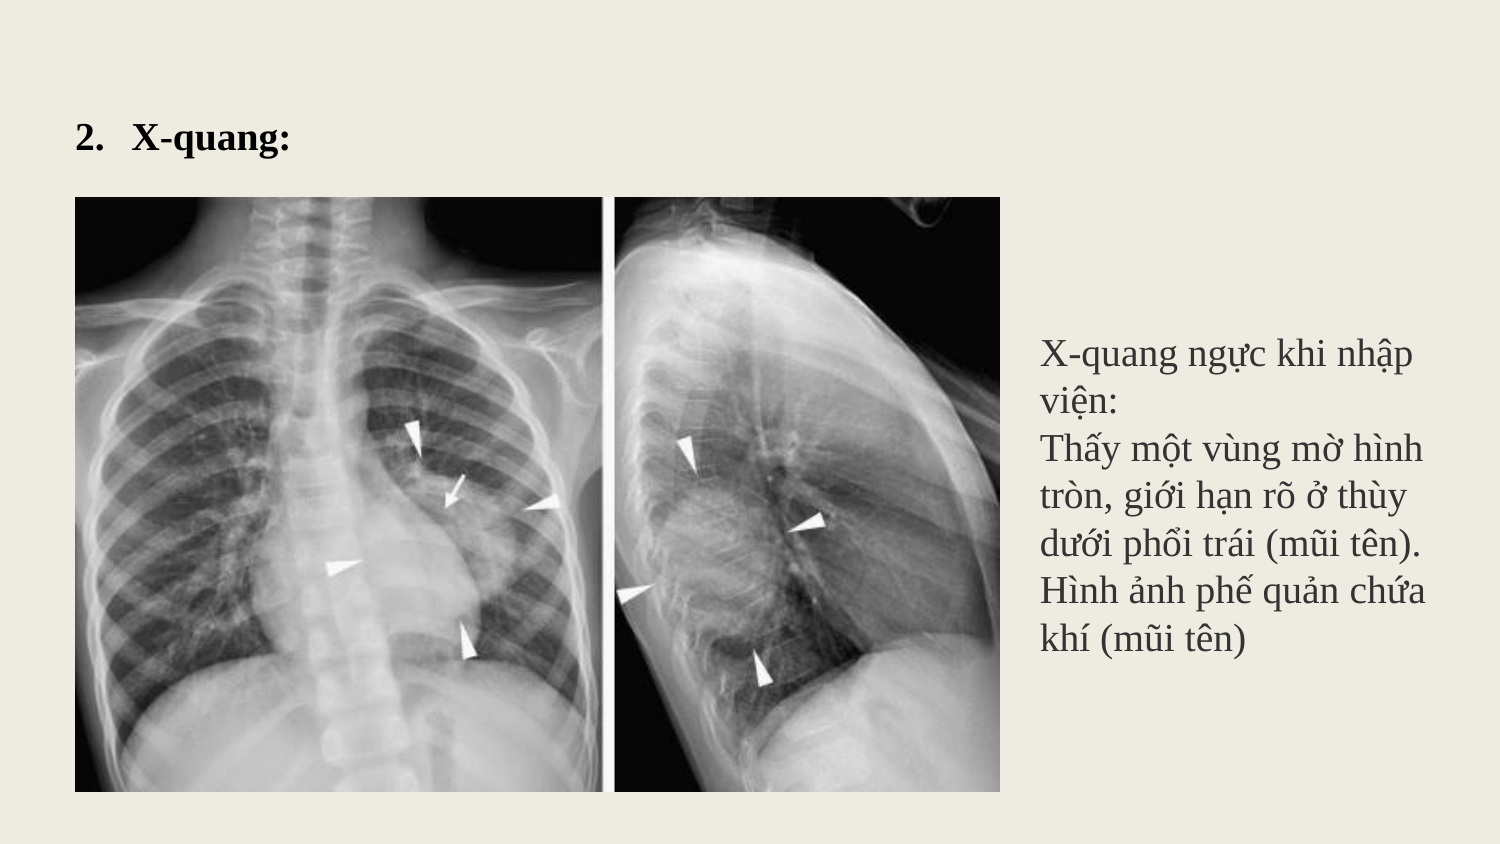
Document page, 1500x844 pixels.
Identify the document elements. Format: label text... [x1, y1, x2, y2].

text_box X-quang ngực khi nhập viện: Thấy một vùng mờ hình tròn, giới hạn rõ ở thùy dưới phổi trái (mũi tên). Hình ảnh phế quản chứa khí (mũi tên) [1024, 319, 1445, 667]
picture [74, 197, 1001, 793]
list X-quang: [75, 96, 1425, 586]
